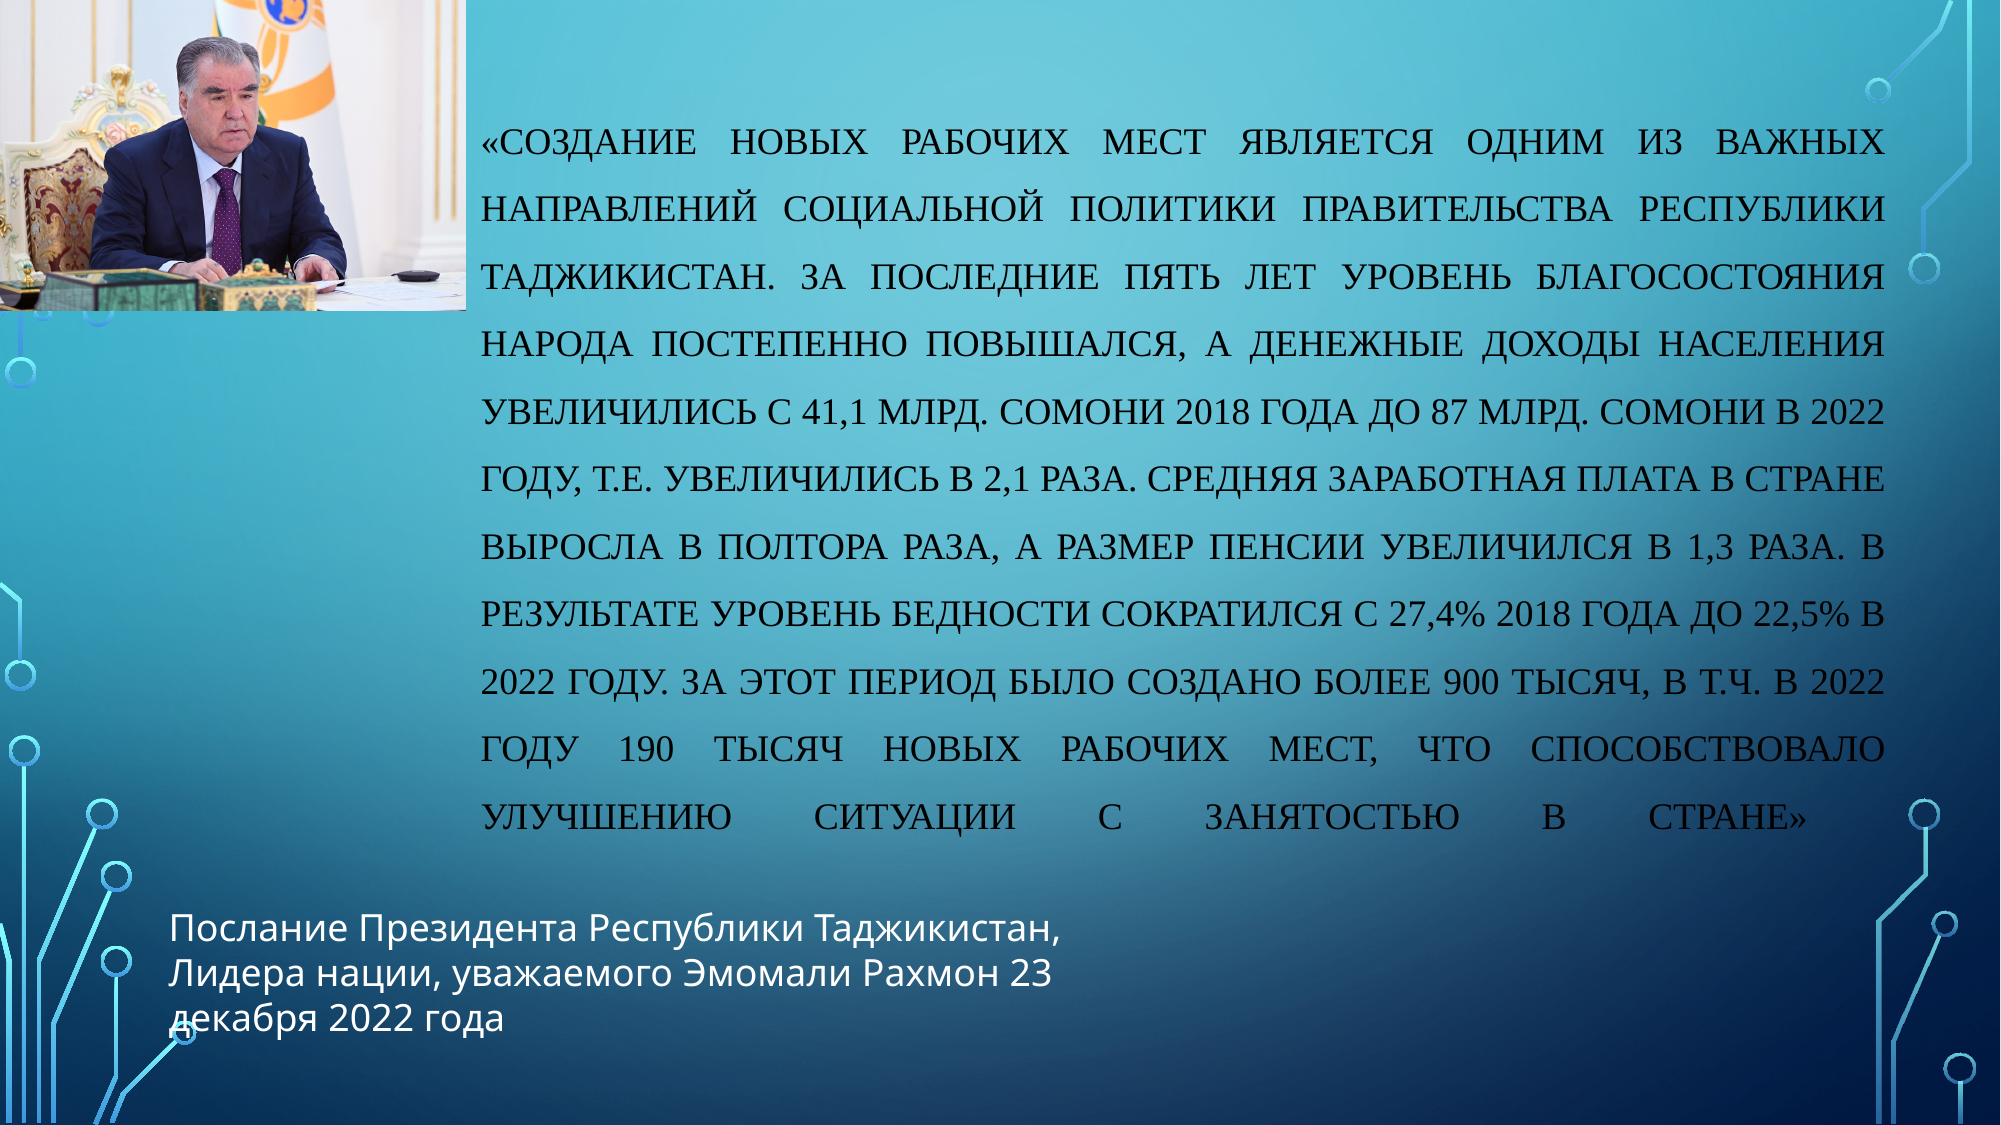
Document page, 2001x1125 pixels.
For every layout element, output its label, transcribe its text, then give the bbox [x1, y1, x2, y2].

picture [0, 0, 466, 311]
text_box Послание Президента Республики Таджикистан, Лидера нации, уважаемого Эмомали Рахмон 23 декабря 2022 года [153, 896, 1156, 1047]
title «Создание новых рабочих мест является одним из важных направлений социальной политики Правительства Республики Таджикистан. За последние пять лет уровень благосостояния народа постепенно повышался, а денежные доходы населения увеличились с 41,1 млрд. сомони 2018 года до 87 млрд. сомони в 2022 году, т.е. увеличились в 2,1 раза. Средняя заработная плата в стране выросла в полтора раза, а размер пенсии увеличился в 1,3 раза. В результате уровень бедности сократился с 27,4% 2018 года до 22,5% в 2022 году. За этот период было создано более 900 тысяч, в т.ч. в 2022 году 190 тысяч новых рабочих мест, что способствовало улучшению ситуации с занятостью в стране» [465, 104, 1902, 857]
